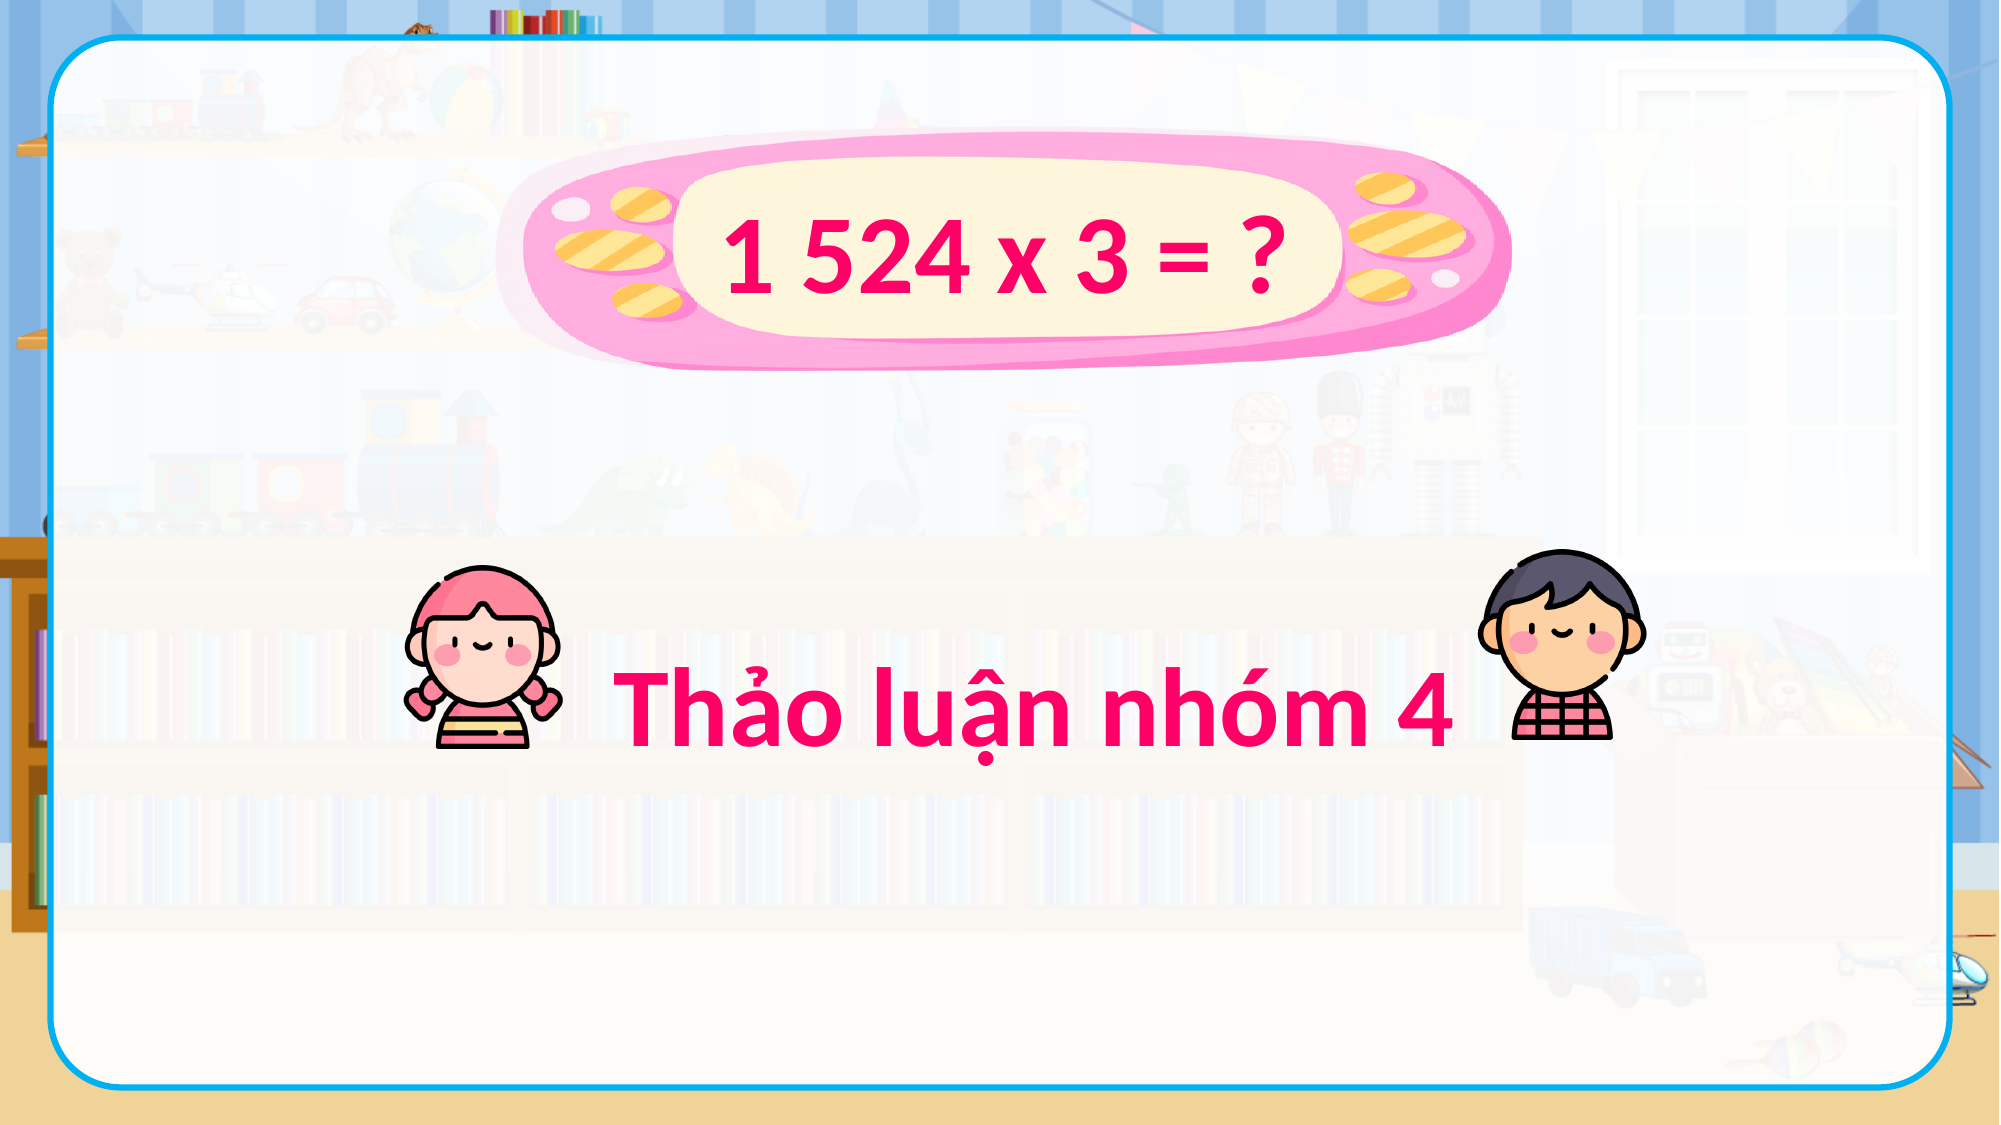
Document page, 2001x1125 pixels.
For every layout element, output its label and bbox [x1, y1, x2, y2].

picture [0, 0, 1999, 1125]
text_box [495, 125, 1514, 371]
